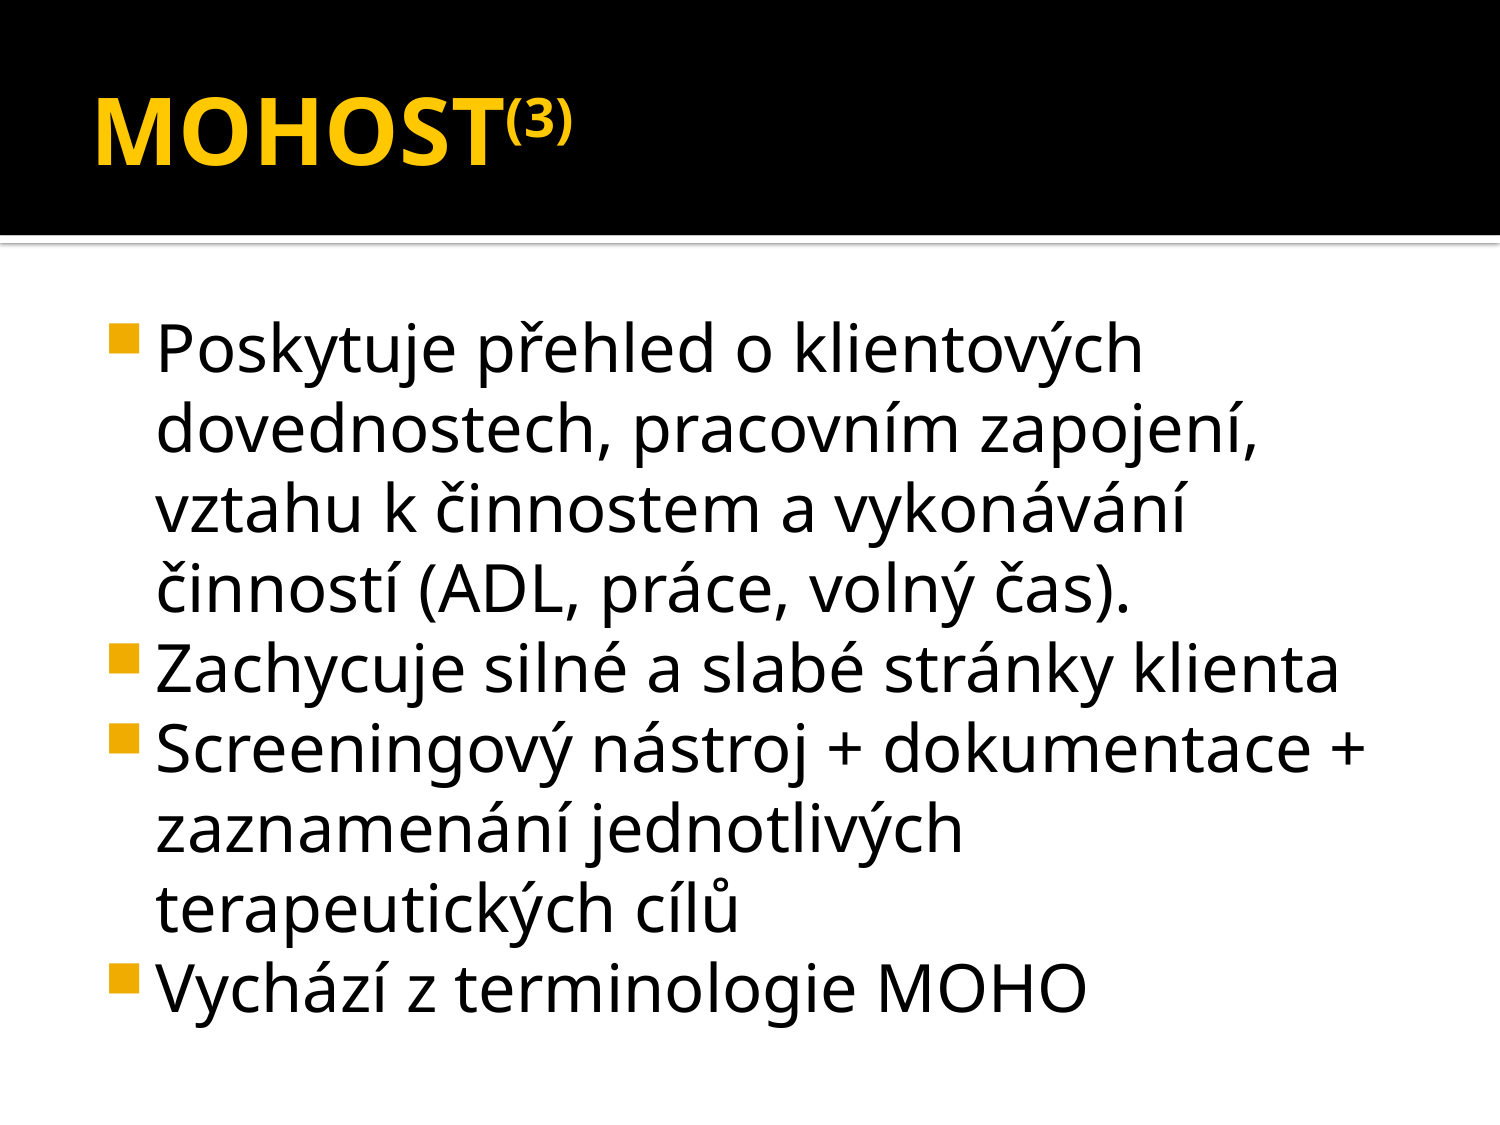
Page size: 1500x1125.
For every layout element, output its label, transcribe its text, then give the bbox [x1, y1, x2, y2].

title MOHOST(3) [75, 25, 1425, 231]
list Poskytuje přehled o klientových dovednostech, pracovním zapojení, vztahu k činnostem a vykonávání činností (ADL, práce, volný čas). Zachycuje silné a slabé stránky klienta Screeningový nástroj + dokumentace + zaznamenání jednotlivých terapeutických cílů Vychází z terminologie MOHO [74, 290, 1426, 1051]
